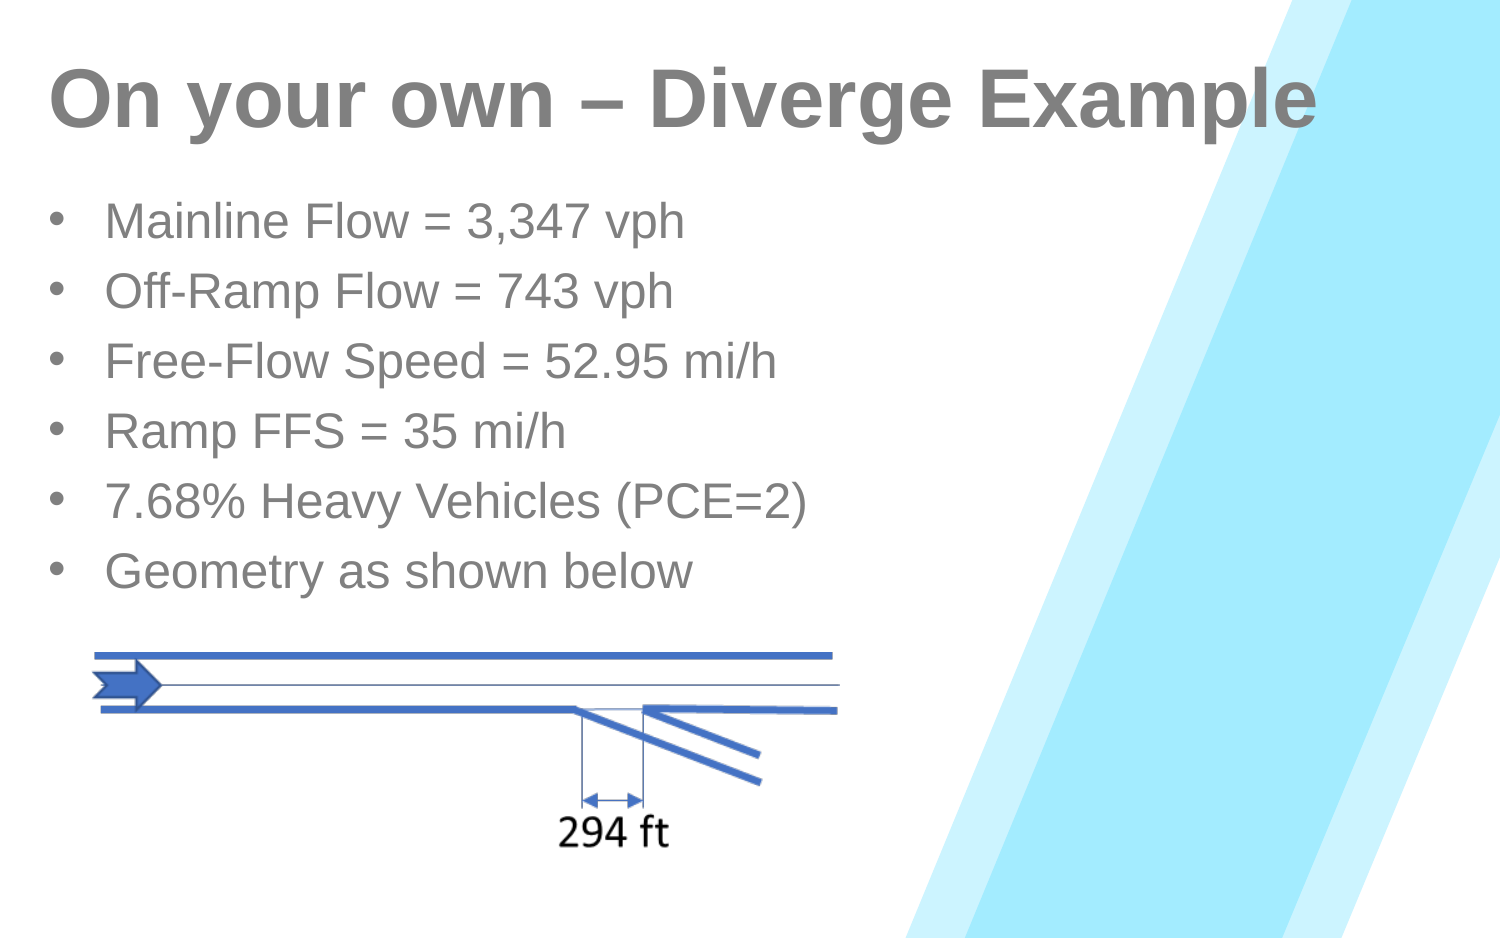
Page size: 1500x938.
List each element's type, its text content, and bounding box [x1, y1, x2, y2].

list Mainline Flow = 3,347 vph Off-Ramp Flow = 743 vph Free-Flow Speed = 52.95 mi/h Ramp FFS = 35 mi/h 7.68% Heavy Vehicles (PCE=2) Geometry as shown below [33, 181, 1471, 834]
title On your own – Diverge Example [33, 31, 1471, 157]
picture [90, 652, 840, 889]
